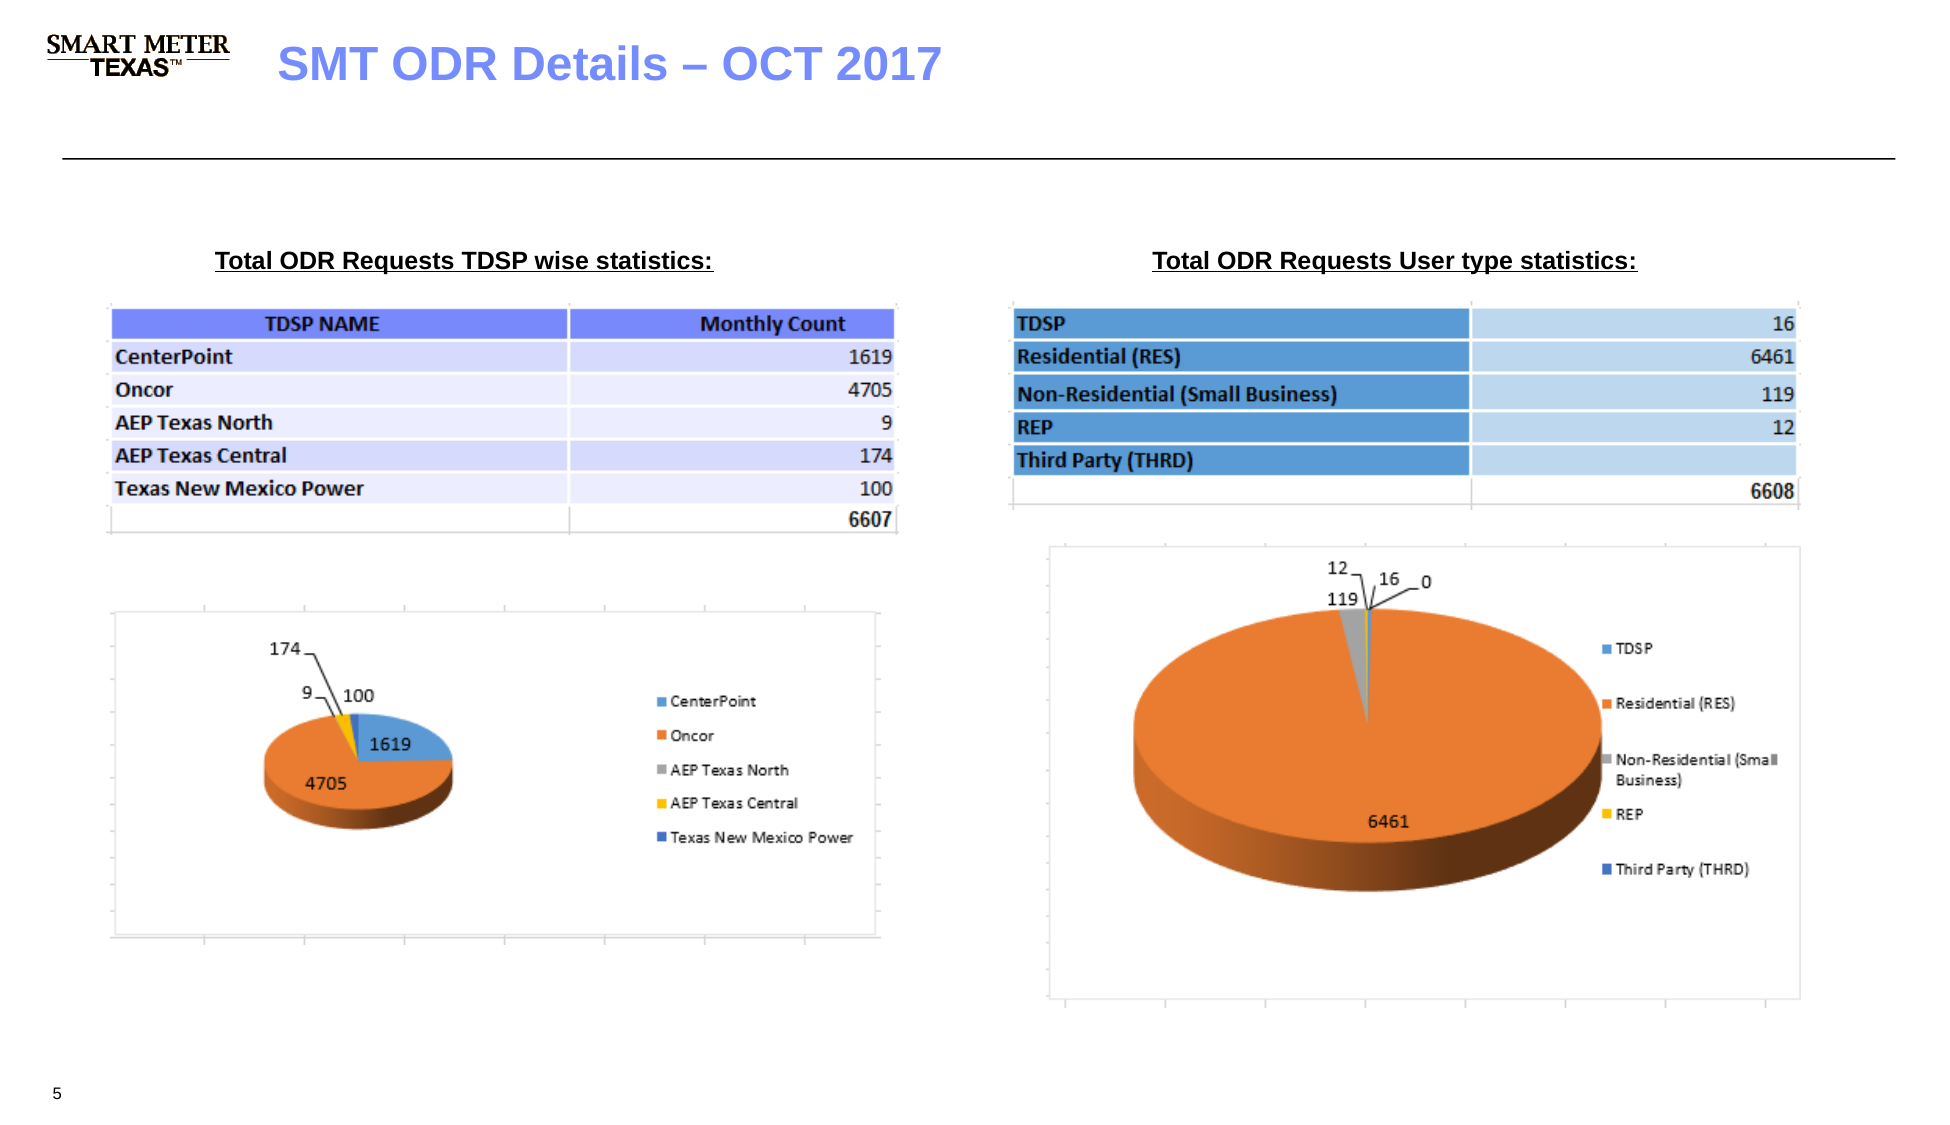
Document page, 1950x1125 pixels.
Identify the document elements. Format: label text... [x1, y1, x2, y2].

picture [109, 605, 881, 946]
picture [33, 24, 238, 84]
picture [1045, 542, 1801, 1008]
text_box SMT ODR Details – OCT 2017 [262, 12, 1850, 113]
text_box Total ODR Requests TDSP wise statistics: [200, 237, 750, 283]
slide_number 5 [37, 1074, 116, 1106]
picture [1008, 301, 1801, 510]
text_box Total ODR Requests User type statistics: [1137, 237, 1725, 283]
picture [105, 302, 899, 535]
